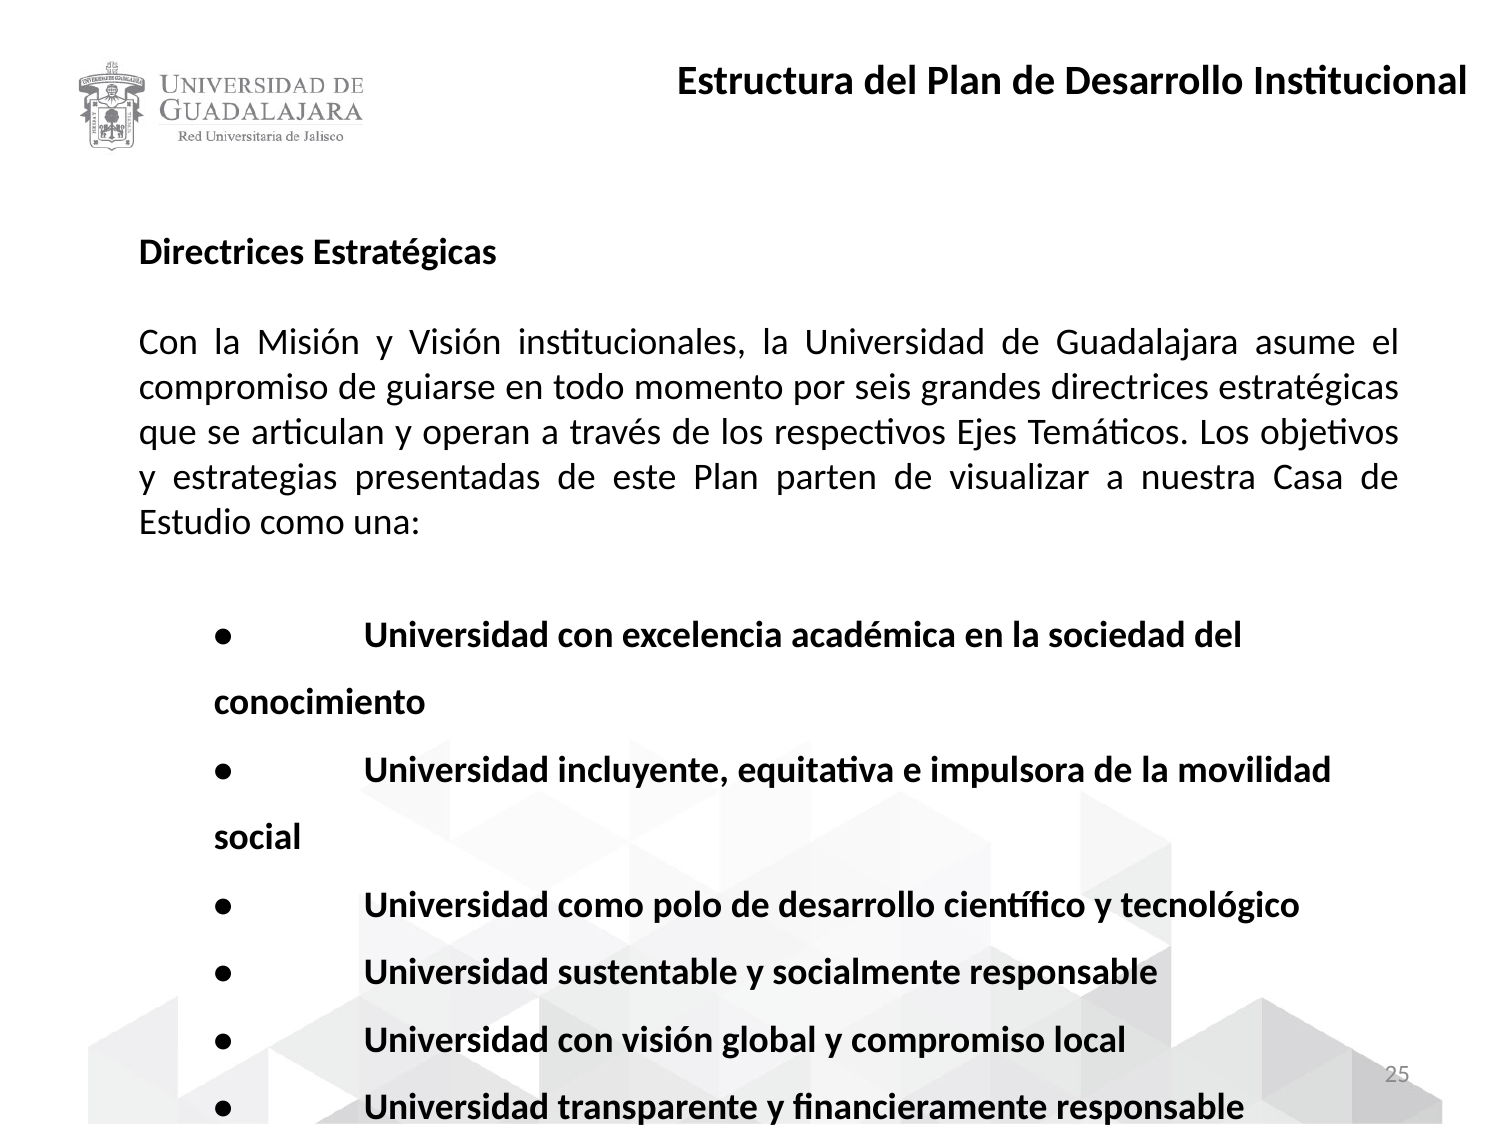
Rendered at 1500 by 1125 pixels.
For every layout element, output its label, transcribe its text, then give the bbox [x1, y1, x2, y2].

picture [0, 0, 1500, 1125]
slide_number 25 [1416, 1042, 1425, 1103]
text_box Estructura del Plan de Desarrollo Institucional [375, 45, 1484, 111]
text_box Directrices Estratégicas Con la Misión y Visión institucionales, la Universidad de Guadalajara asume el compromiso de guiarse en todo momento por seis grandes directrices estratégicas que se articulan y operan a través de los respectivos Ejes Temáticos. Los objetivos y estrategias presentadas de este Plan parten de visualizar a nuestra Casa de Estudio como una: • Universidad con excelencia académica en la sociedad del conocimiento • Universidad incluyente, equitativa e impulsora de la movilidad social • Universidad como polo de desarrollo científico y tecnológico • Universidad sustentable y socialmente responsable • Universidad con visión global y compromiso local • Universidad transparente y financieramente responsable [123, 219, 1416, 1125]
